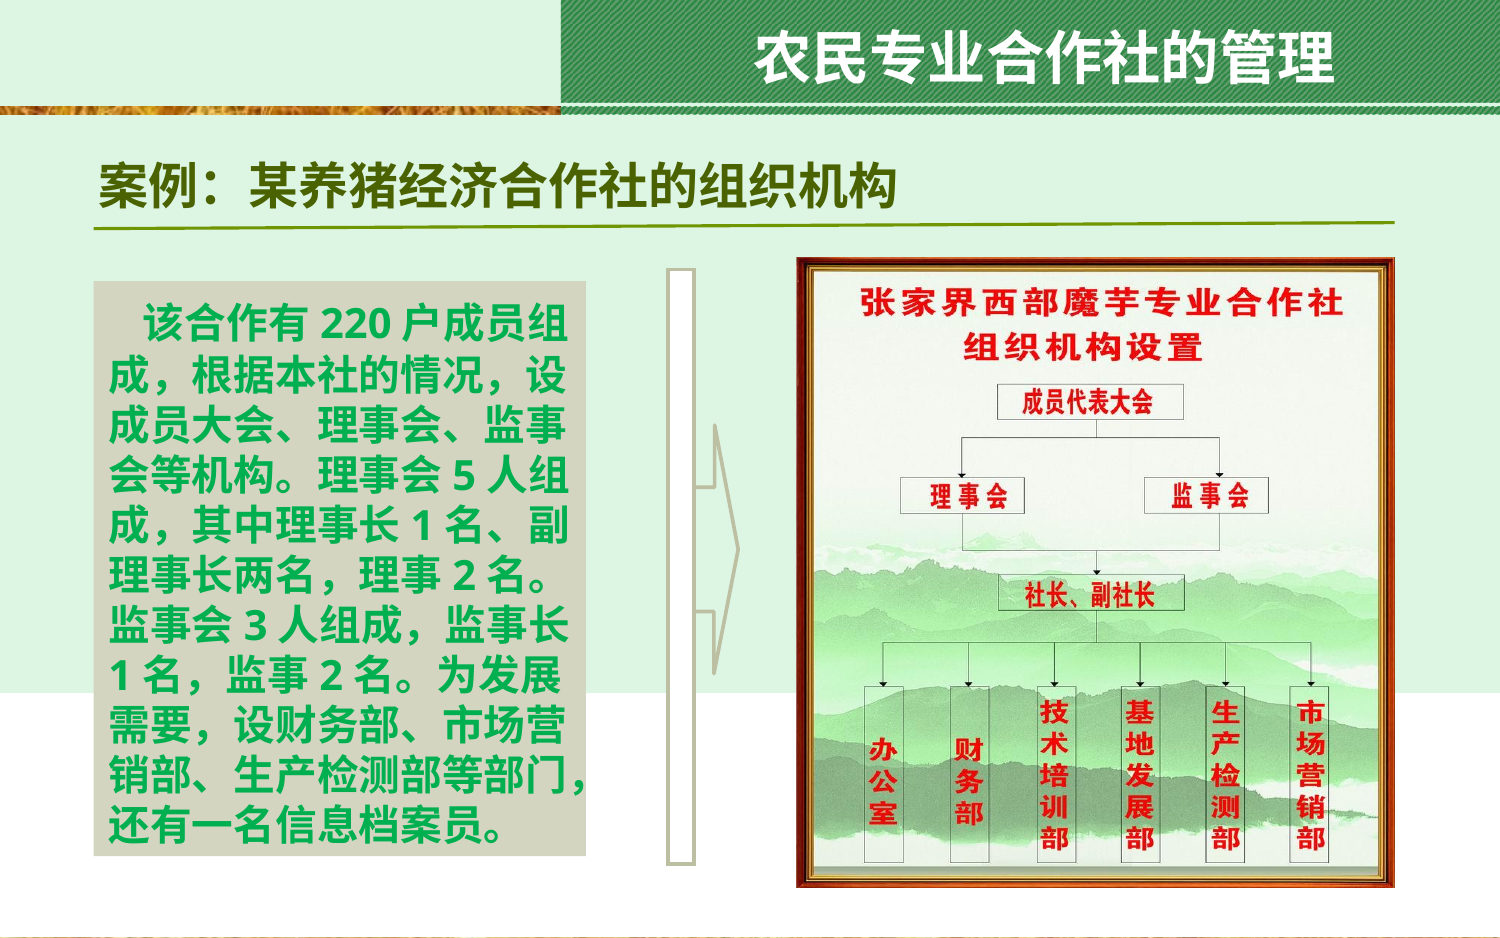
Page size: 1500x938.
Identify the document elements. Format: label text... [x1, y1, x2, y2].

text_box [667, 269, 739, 865]
picture [0, 106, 560, 115]
text_box 该合作有220户成员组成，根据本社的情况，设成员大会、理事会、监事会等机构。理事会5人组成，其中理事长1名、副理事长两名，理事2名。监事会3人组成，监事长1名，监事2名。为发展需要，设财务部、市场营销部、生产检测部等部门，还有一名信息档案员。 [93, 281, 586, 857]
picture [796, 257, 1395, 888]
text_box 农民专业合作社的管理 [738, 14, 1465, 99]
text_box 案例：某养猪经济合作社的组织机构 [83, 146, 916, 222]
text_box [93, 222, 1395, 229]
